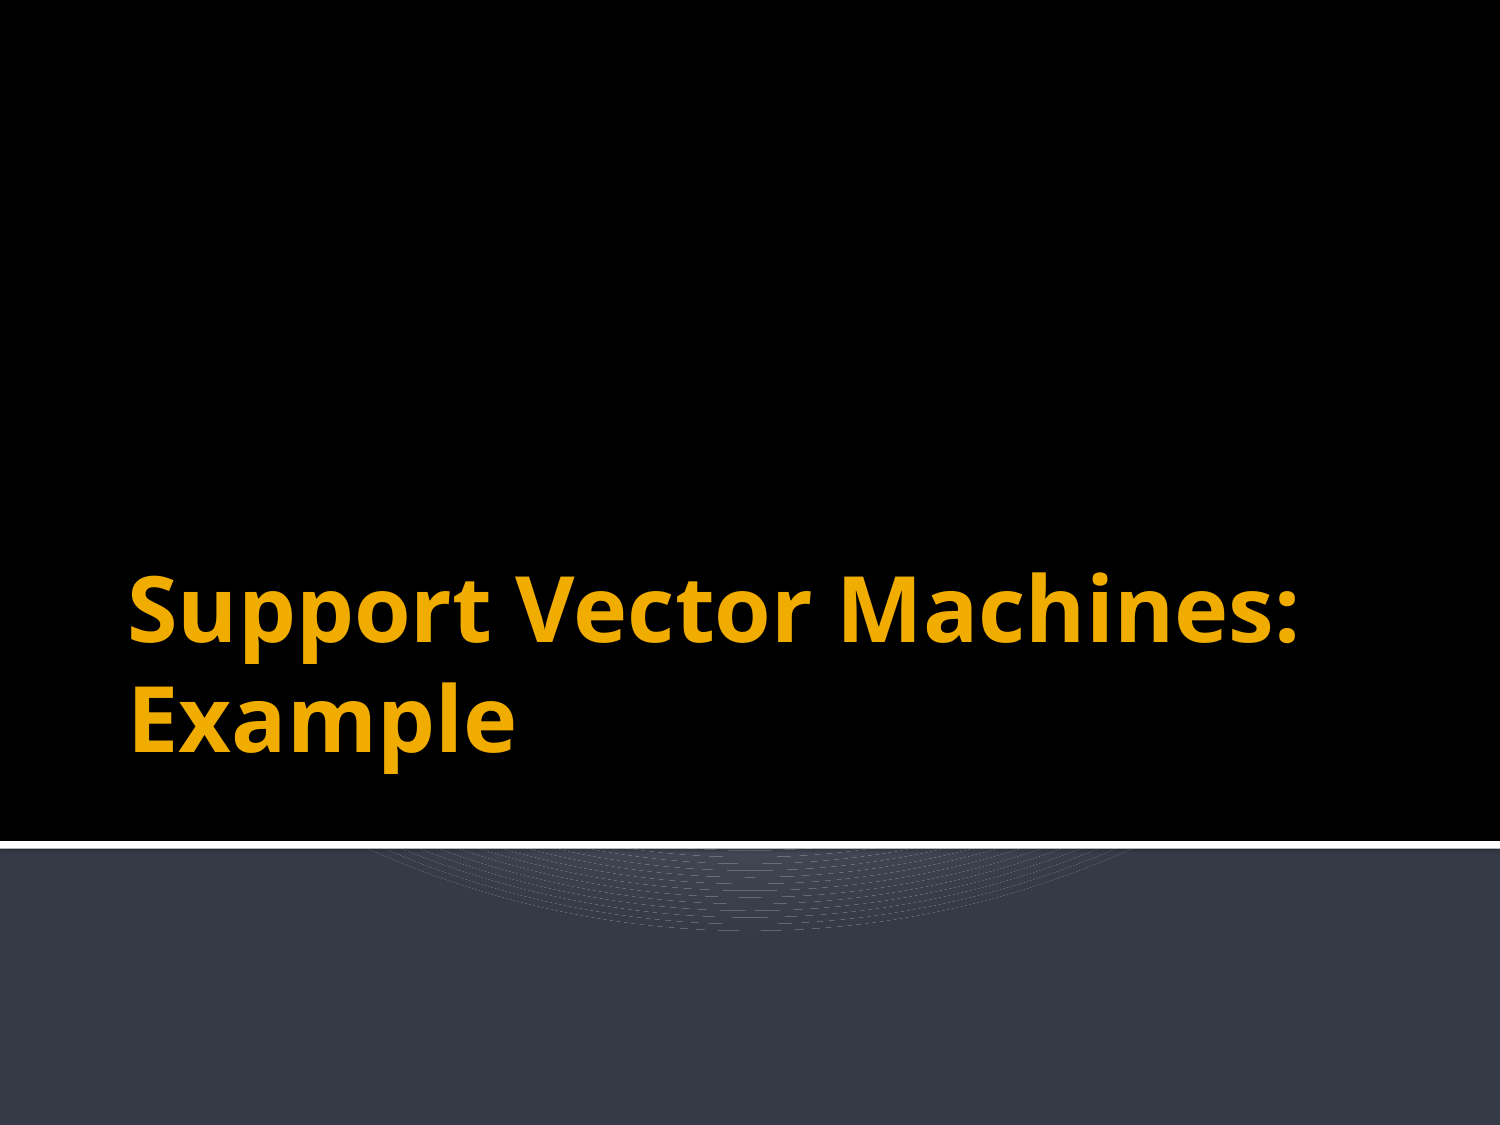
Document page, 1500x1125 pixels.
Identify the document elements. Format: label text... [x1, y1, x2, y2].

title Support Vector Machines: Example [112, 550, 1438, 825]
